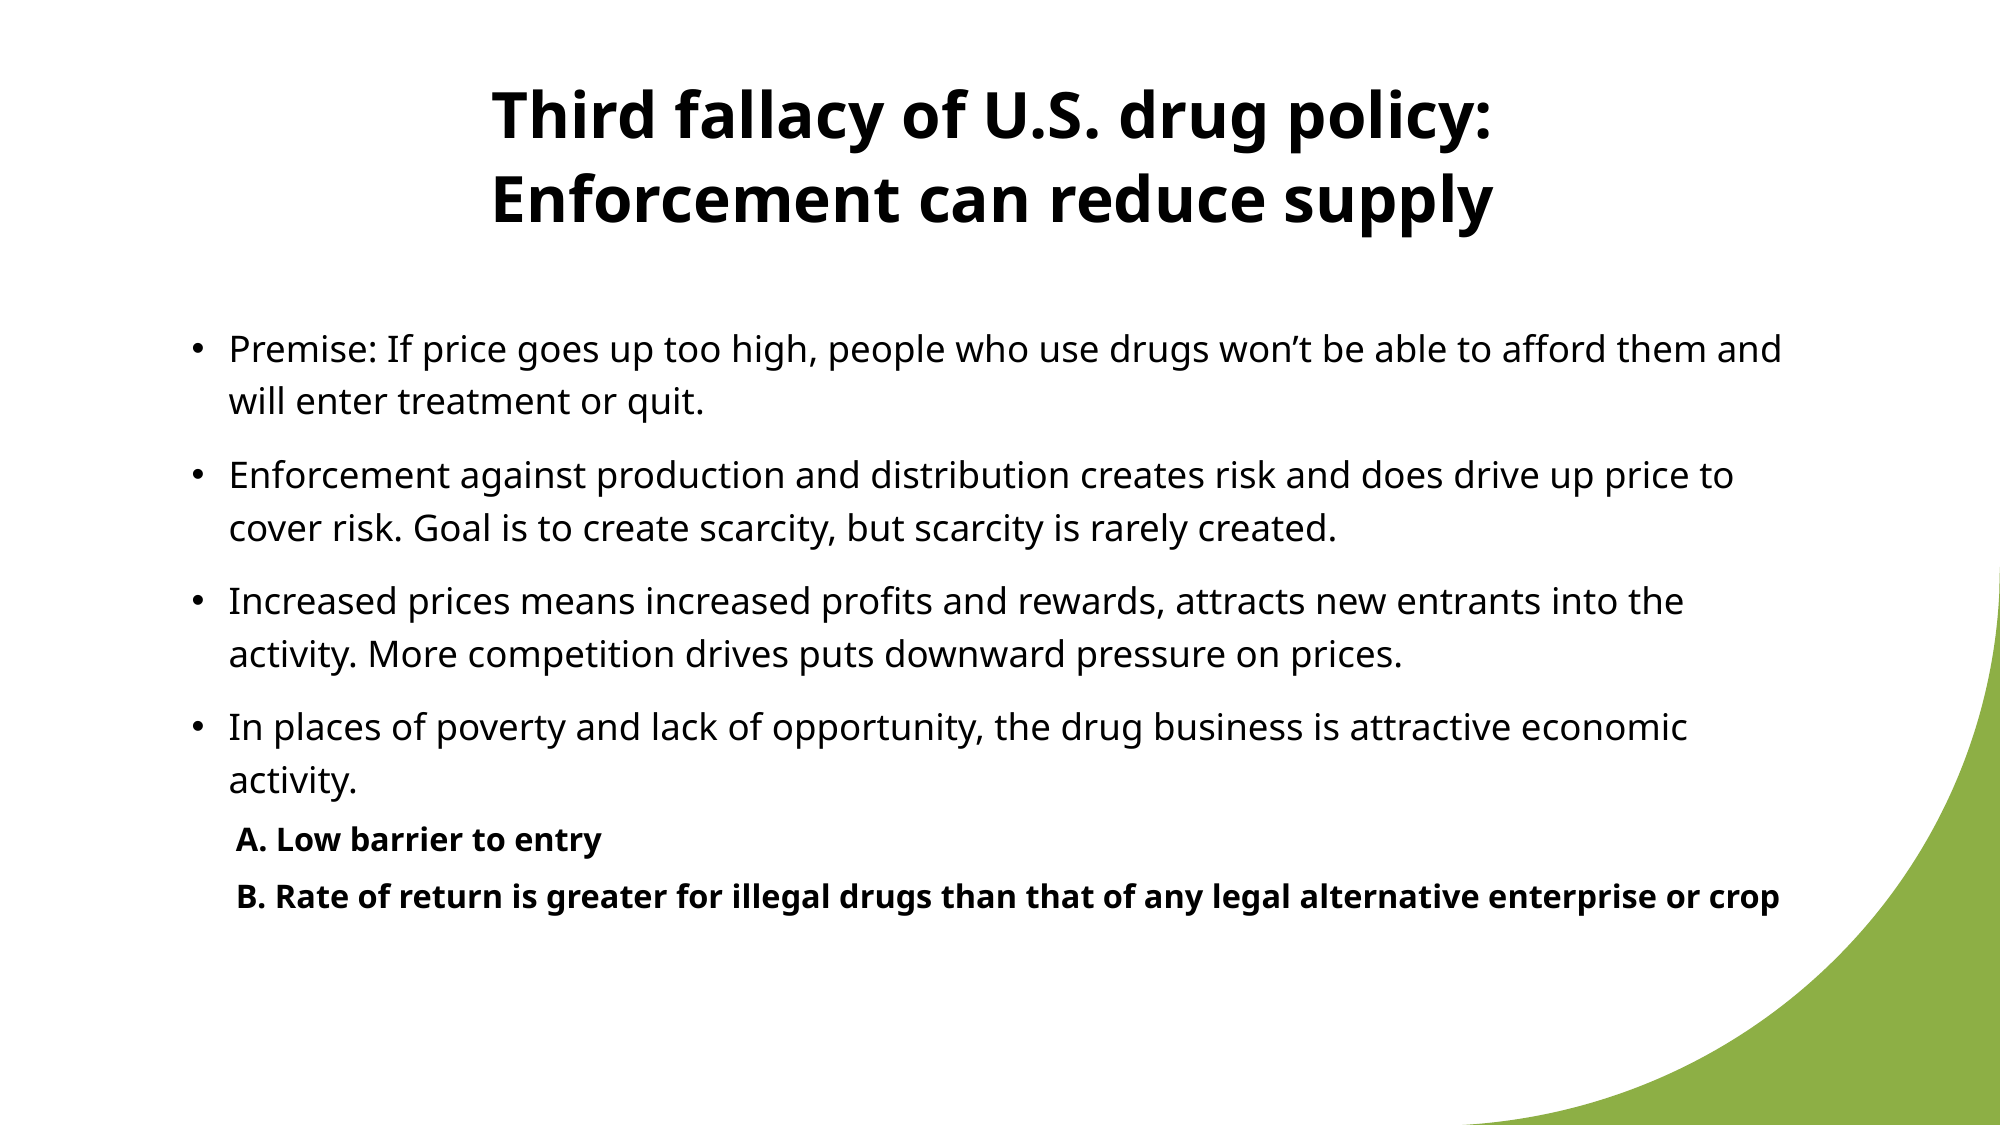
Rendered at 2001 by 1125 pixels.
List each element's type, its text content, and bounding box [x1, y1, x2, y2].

list Premise: If price goes up too high, people who use drugs won’t be able to afford them and will enter treatment or quit. Enforcement against production and distribution creates risk and does drive up price to cover risk. Goal is to create scarcity, but scarcity is rarely created. Increased prices means increased profits and rewards, attracts new entrants into the activity. More competition drives puts downward pressure on prices. In places of poverty and lack of opportunity, the drug business is attractive economic activity. A. Low barrier to entry B. Rate of return is greater for illegal drugs than that of any legal alternative enterprise or crop [176, 309, 1809, 975]
title Third fallacy of U.S. drug policy: Enforcement can reduce supply [176, 58, 1809, 244]
